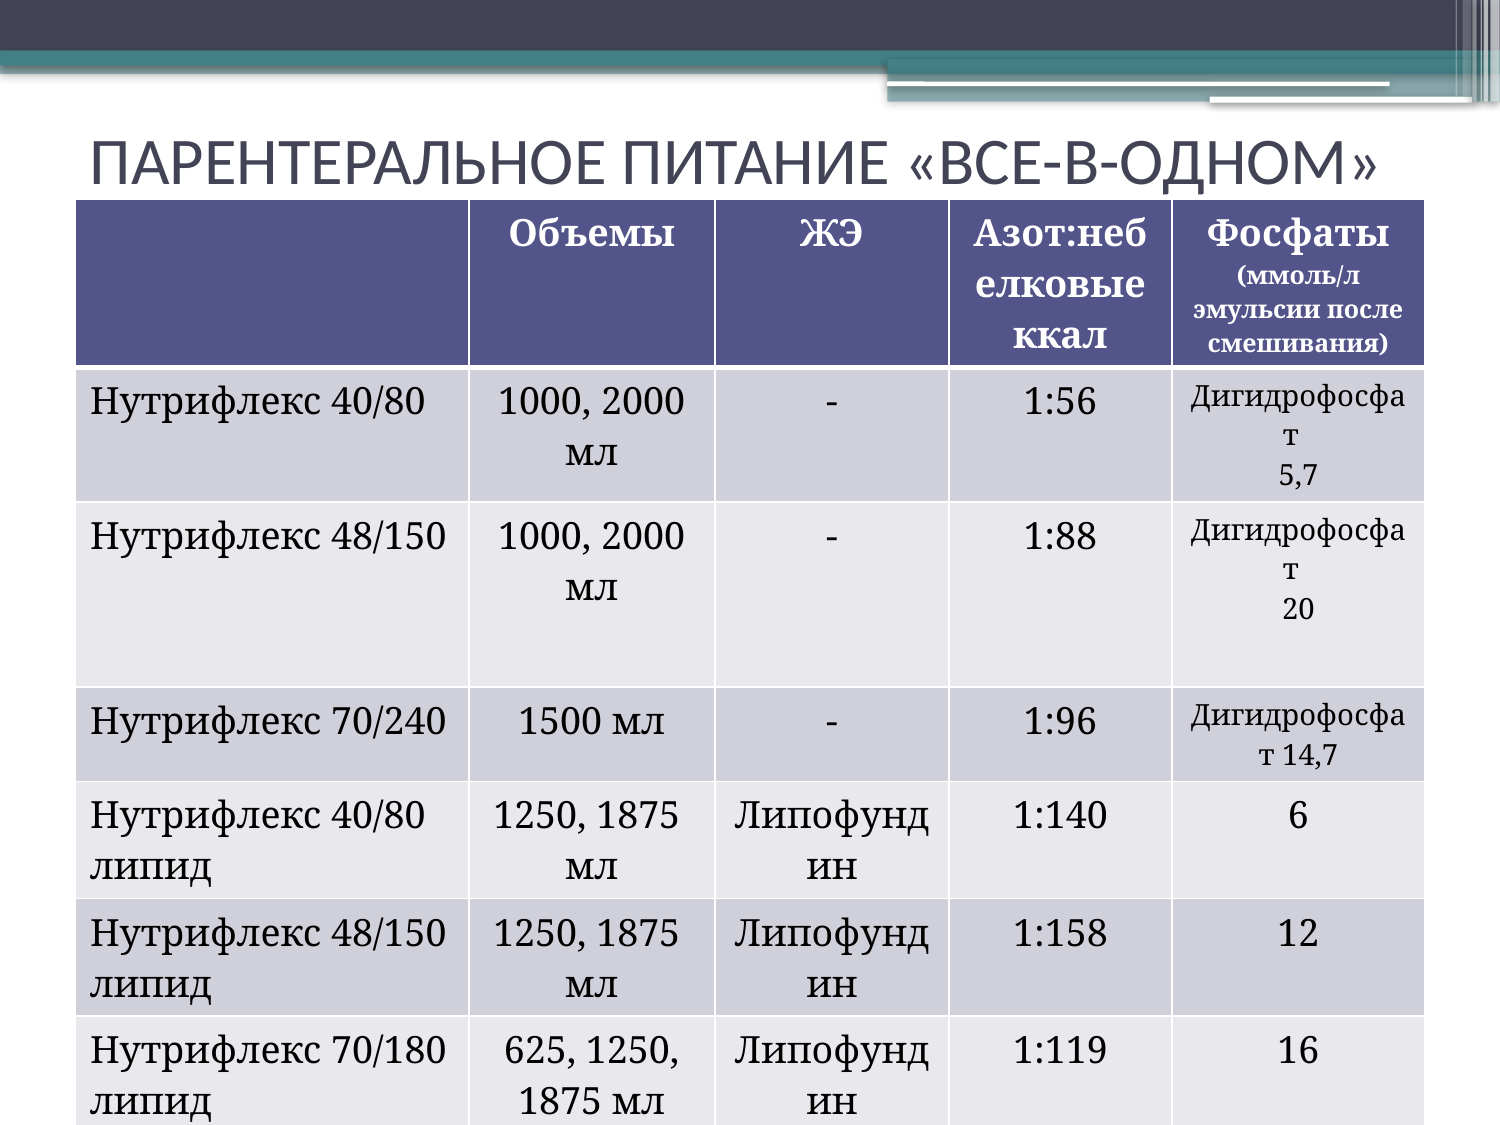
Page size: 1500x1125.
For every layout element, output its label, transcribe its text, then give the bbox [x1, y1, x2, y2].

table_cell Нутрифлекс 48/150 [76, 503, 468, 686]
table_cell - [716, 370, 948, 501]
table_header Объемы [470, 200, 714, 365]
table_cell - [716, 688, 948, 781]
table_cell 1:56 [950, 370, 1171, 501]
table_cell - [716, 503, 948, 686]
table_cell Нутрифлекс 48/150 липид [76, 899, 468, 1015]
table_cell Нутрифлекс 70/180 липид [76, 1017, 468, 1125]
table_cell 12 [1173, 899, 1424, 1015]
table_cell 625, 1250, 1875 мл [470, 1017, 714, 1125]
table_cell Дигидрофосфат 5,7 [1173, 370, 1424, 501]
table_cell Липофундин [716, 782, 948, 898]
table_cell 6 [1173, 782, 1424, 898]
table_cell 1500 мл [470, 688, 714, 781]
table_cell Нутрифлекс 70/240 [76, 688, 468, 781]
table_cell 1000, 2000 мл [470, 370, 714, 501]
table_header Фосфаты (ммоль/л эмульсии после смешивания) [1173, 200, 1424, 365]
table_cell 1250, 1875 мл [470, 782, 714, 898]
table_cell Дигидрофосфат 20 [1173, 503, 1424, 686]
table_cell Нутрифлекс 40/80 липид [76, 782, 468, 898]
table_header Азот:небелковые ккал [950, 200, 1171, 365]
table_cell 1:140 [950, 782, 1171, 898]
table_cell Липофундин [716, 1017, 948, 1125]
table_cell 1000, 2000 мл [470, 503, 714, 686]
table_cell 1:158 [950, 899, 1171, 1015]
table_cell 1:96 [950, 688, 1171, 781]
table_cell 16 [1173, 1017, 1424, 1125]
table_cell 1:88 [950, 503, 1171, 686]
table_cell Дигидрофосфат 14,7 [1173, 688, 1424, 781]
table_header [76, 200, 468, 365]
table_cell Нутрифлекс 40/80 [76, 370, 468, 501]
table_cell 1250, 1875 мл [470, 899, 714, 1015]
table_cell Липофундин [716, 899, 948, 1015]
table_cell 1:119 [950, 1017, 1171, 1125]
title ПАРЕНТЕРАЛЬНОЕ ПИТАНИЕ «ВСЕ-В-ОДНОМ» [75, 117, 1425, 198]
table_header ЖЭ [716, 200, 948, 365]
